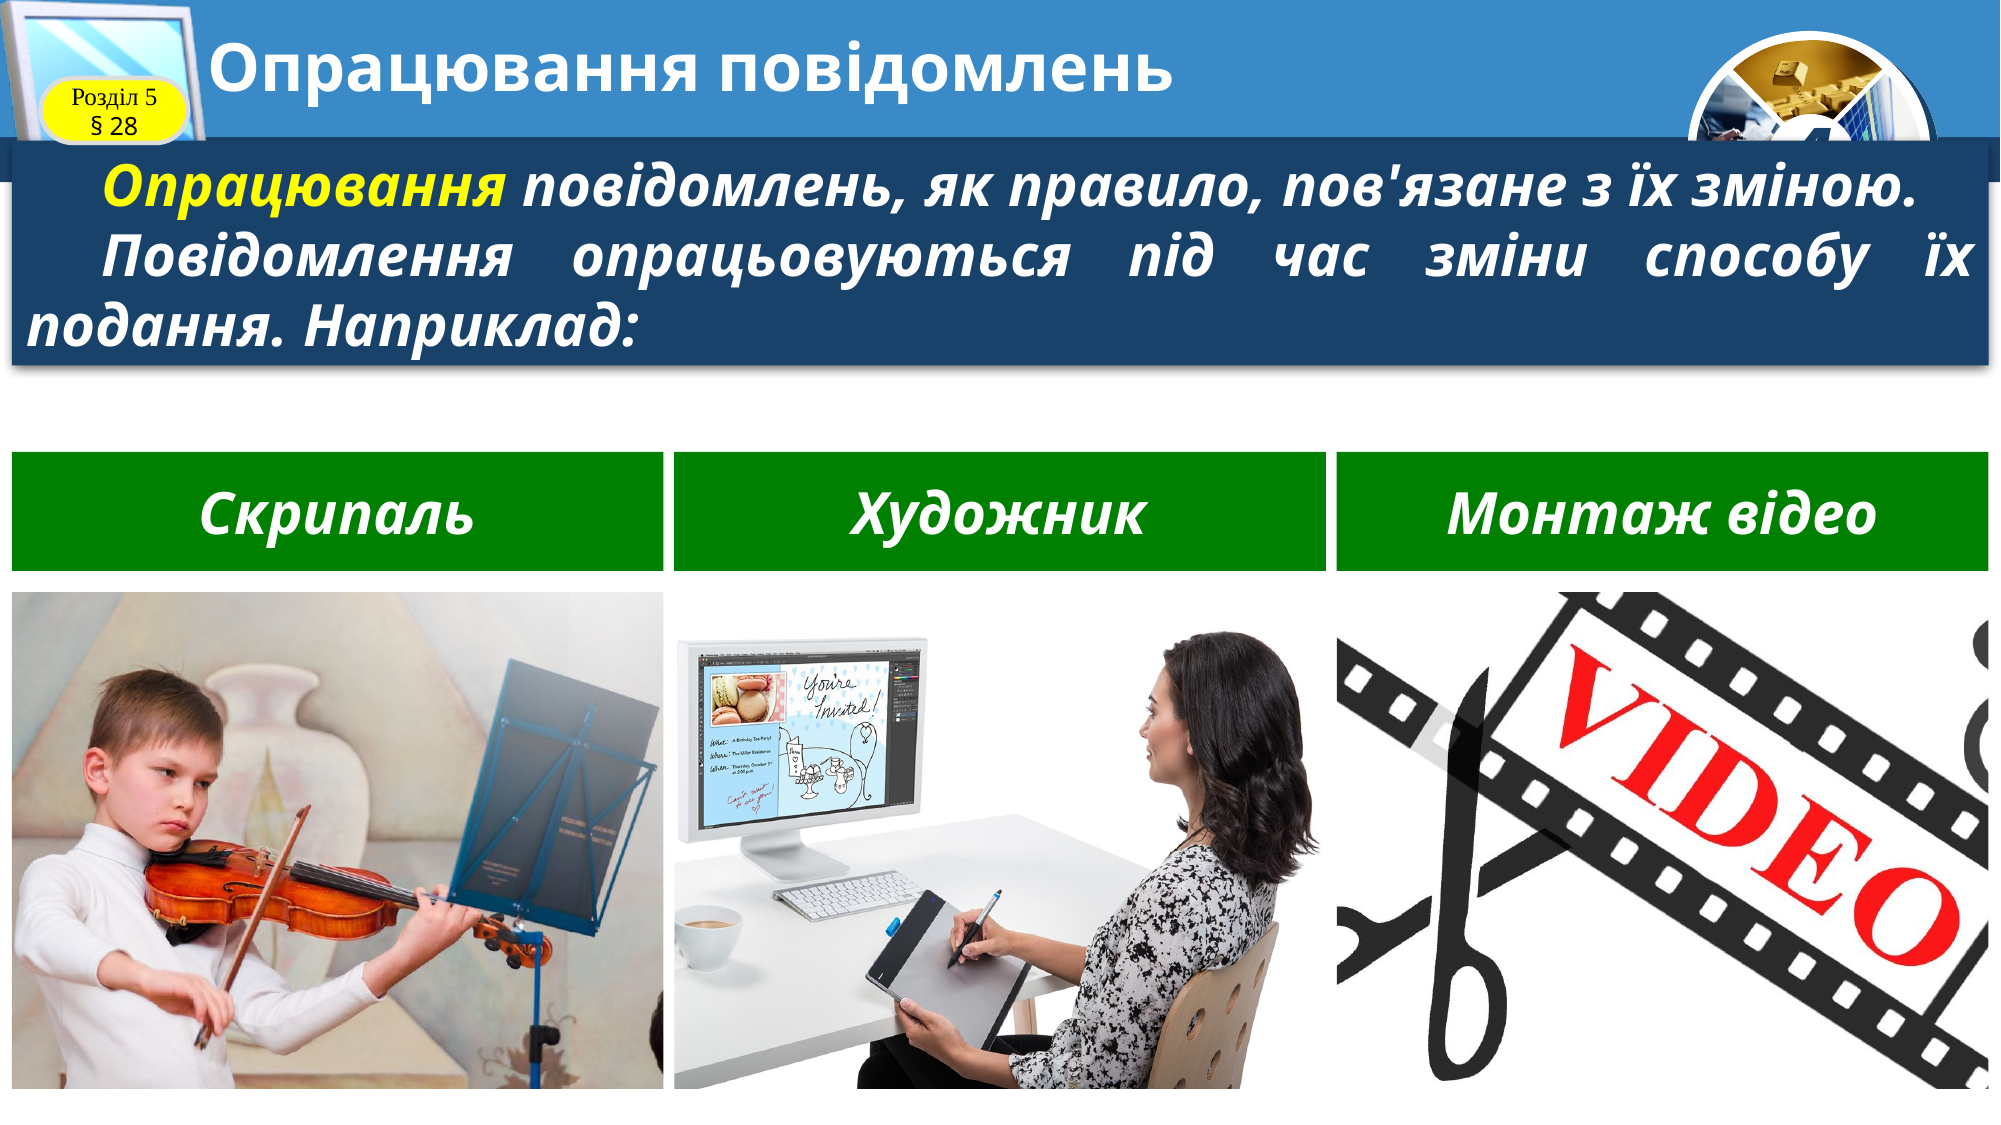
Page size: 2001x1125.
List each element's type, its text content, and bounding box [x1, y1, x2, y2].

picture [1336, 591, 1989, 1089]
picture [0, 0, 212, 296]
picture [1837, 73, 1921, 140]
picture [1733, 40, 1883, 122]
picture [11, 591, 664, 1124]
title Опрацювання повідомлень [212, 26, 1678, 114]
picture [674, 591, 1326, 1089]
picture [1696, 74, 1780, 140]
text_box Опрацювання повідомлень, як правило, пов'язане з їх зміною. Повідомлення опрацьовуються під час зміни способу їх подання. Наприклад: [11, 140, 1989, 366]
text_box Скрипаль [11, 451, 664, 572]
text_box Монтаж відео [1336, 451, 1989, 572]
text_box Художник [673, 451, 1327, 572]
